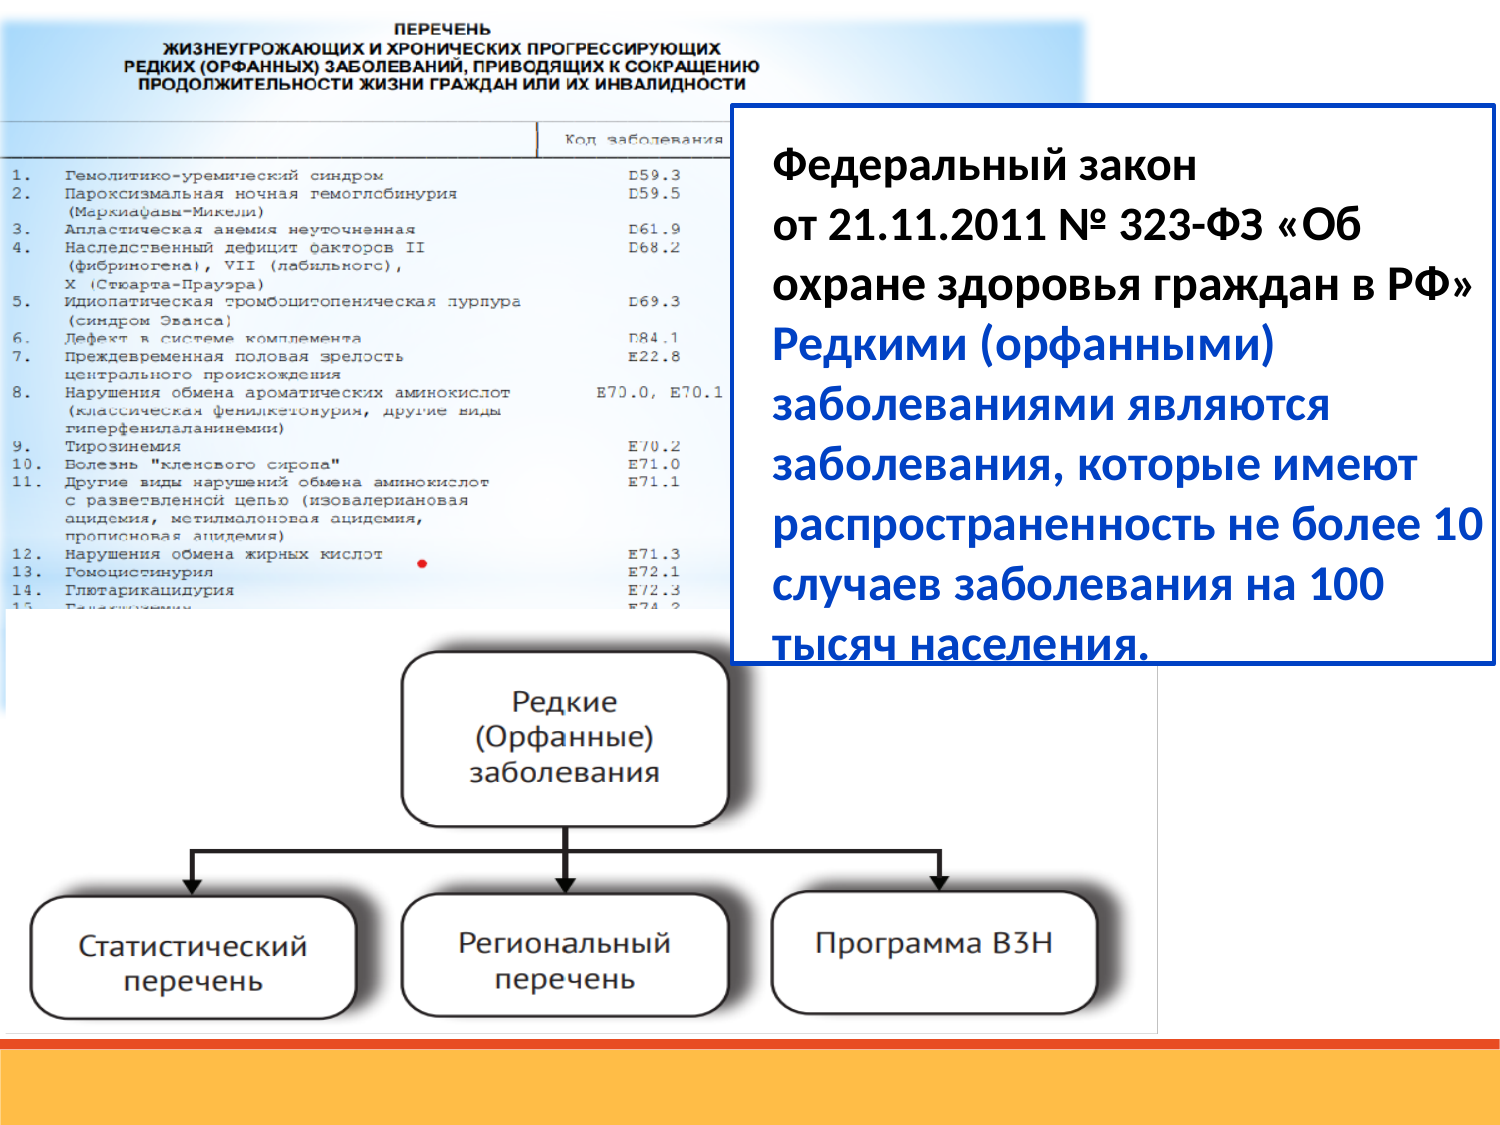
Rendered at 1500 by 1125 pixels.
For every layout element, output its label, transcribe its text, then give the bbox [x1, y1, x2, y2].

text_box Федеральный закон от 21.11.2011 № 323-ФЗ «Об охране здоровья граждан в РФ» Редкими (орфанными) заболеваниями являются заболевания, которые имеют распространенность не более 10 случаев заболевания на 100 тысяч населения. [1104, 125, 1500, 678]
text_box [1104, 105, 1495, 125]
picture [0, 11, 1160, 1035]
